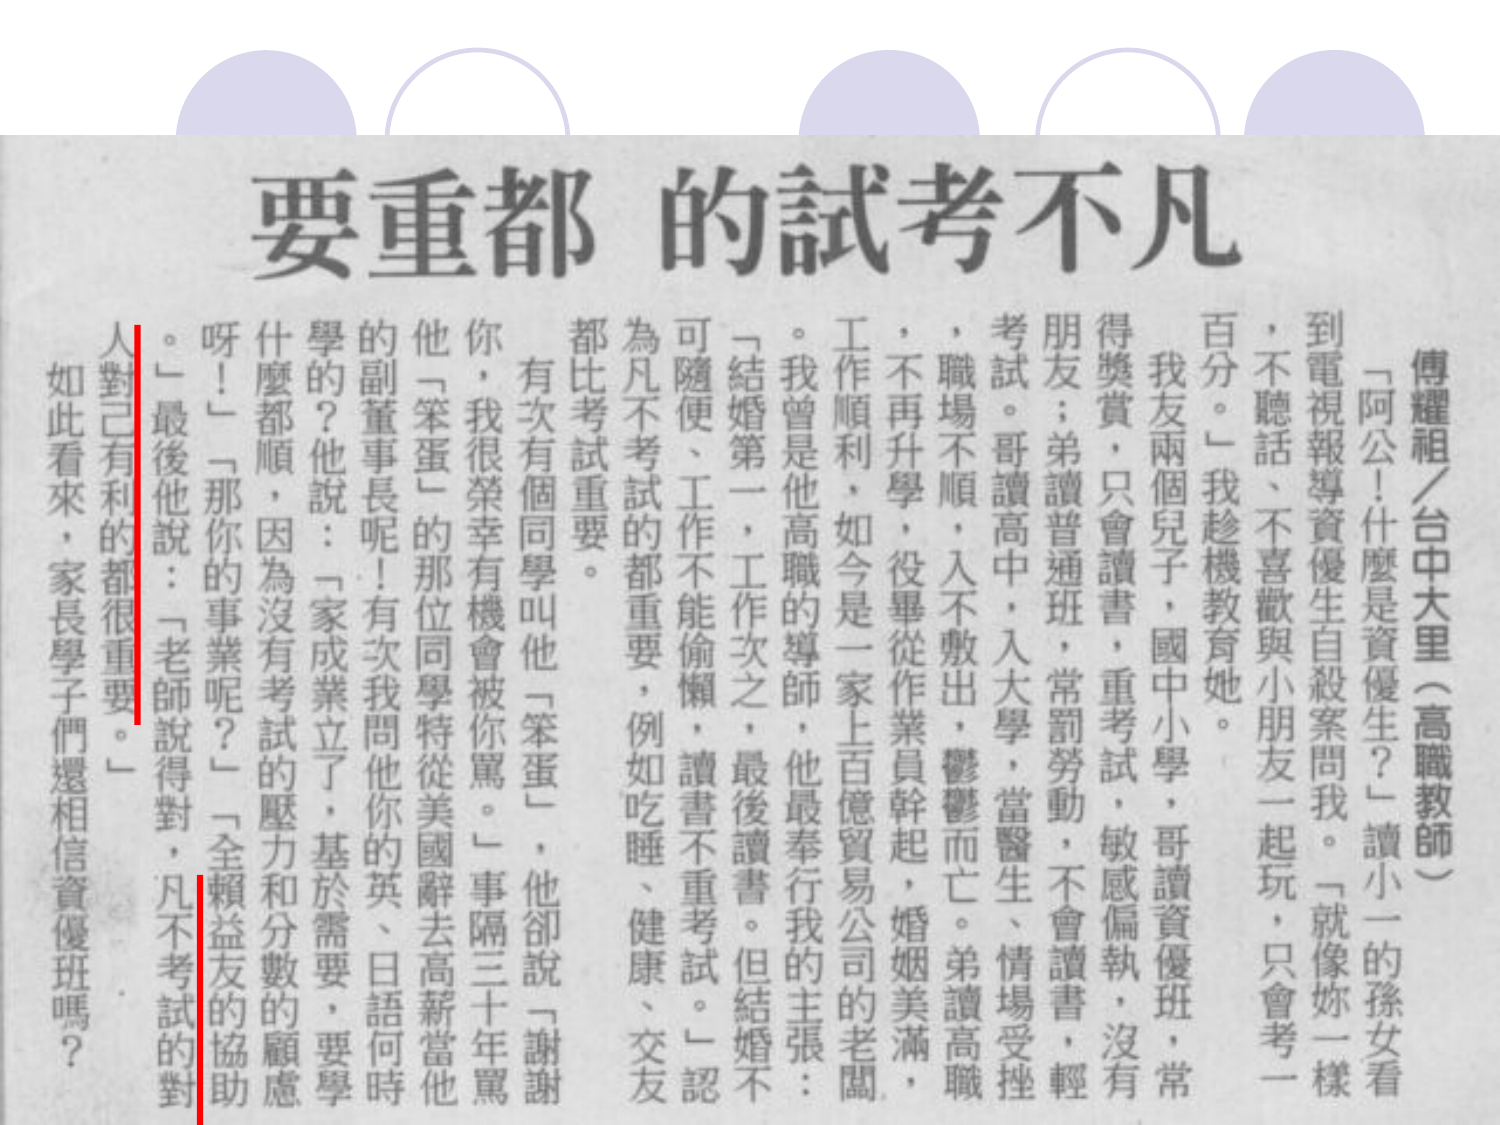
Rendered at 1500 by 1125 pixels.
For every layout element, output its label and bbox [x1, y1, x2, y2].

picture [0, 135, 1500, 1125]
